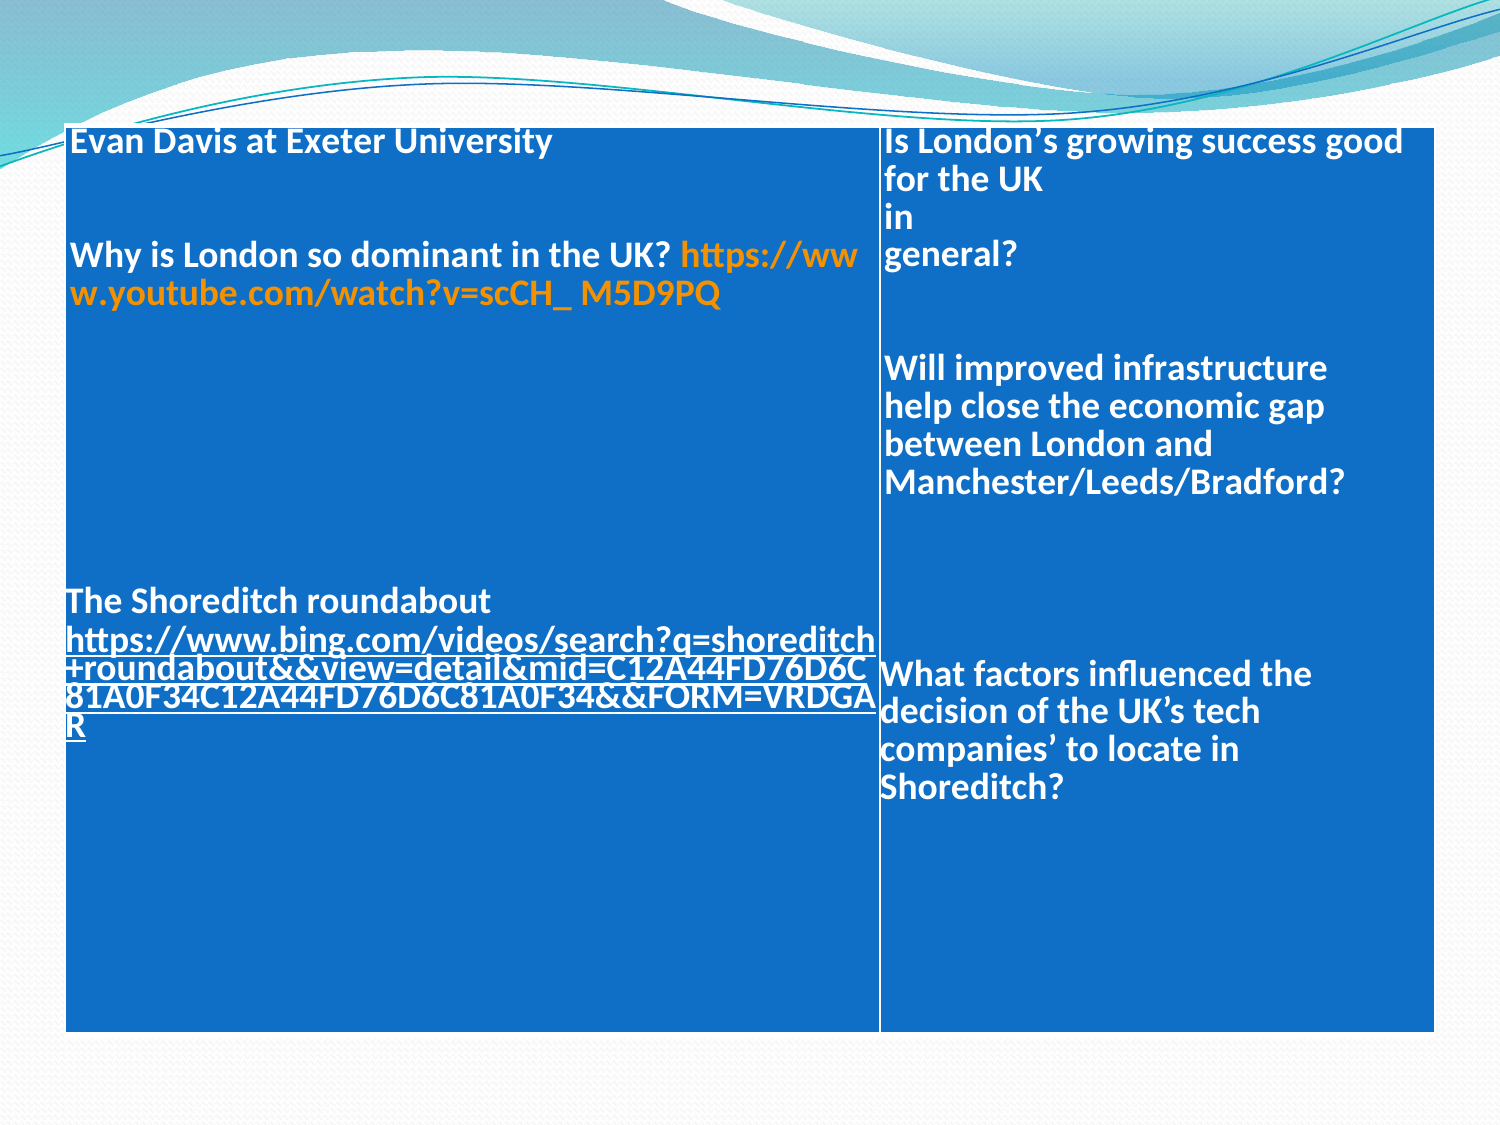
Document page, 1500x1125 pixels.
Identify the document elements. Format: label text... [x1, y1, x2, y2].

table_header Evan Davis at Exeter University Why is London so dominant in the UK? https://www.youtube.com/watch?v=scCH_ M5D9PQ The Shoreditch roundabout https://www.bing.com/videos/search?q=shoreditch+roundabout&&view=detail&mid=C12A44FD76D6C81A0F34C12A44FD76D6C81A0F34&&FORM=VRDGAR [66, 128, 879, 1032]
table_header Is London’s growing success good for the UK in general? Will improved infrastructure help close the economic gap between London and Manchester/Leeds/Bradford? What factors influenced the decision of the UK’s tech companies’ to locate in Shoreditch? [881, 128, 1434, 1032]
